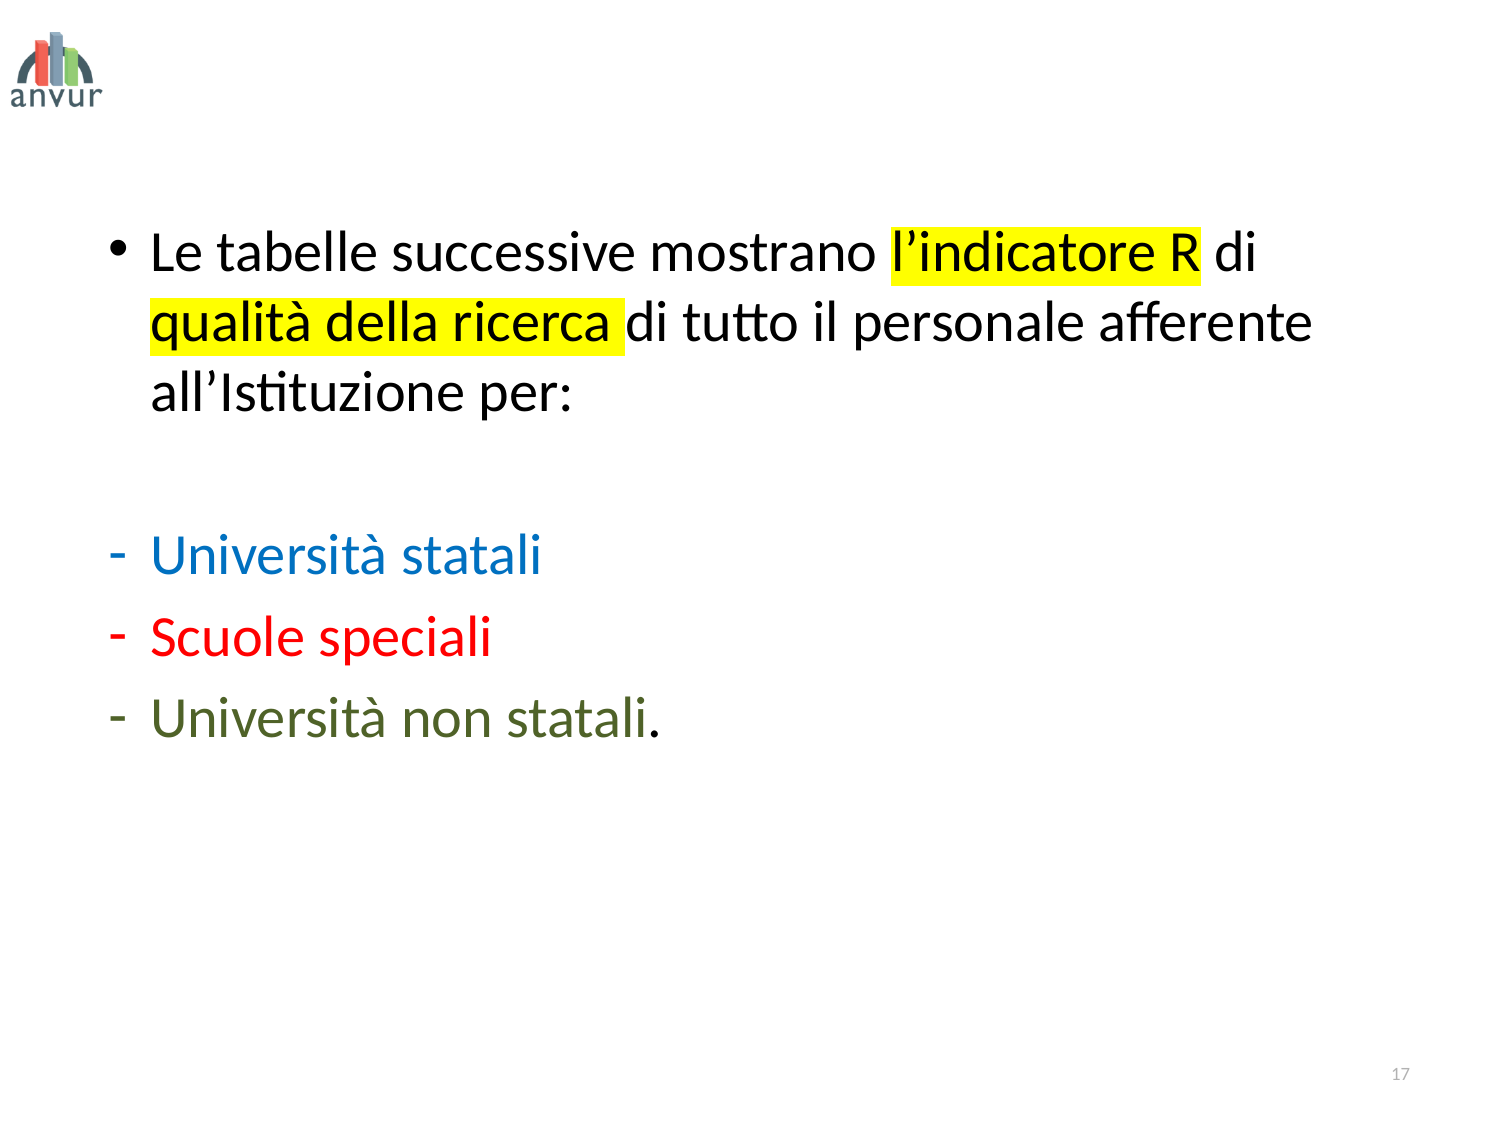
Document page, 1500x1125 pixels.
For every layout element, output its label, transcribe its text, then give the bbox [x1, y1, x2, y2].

picture [5, 32, 107, 114]
slide_number 17 [1074, 1042, 1425, 1103]
list Le tabelle successive mostrano l’indicatore R di qualità della ricerca di tutto il personale afferente all’Istituzione per: Università statali Scuole speciali Università non statali. [93, 205, 1444, 844]
